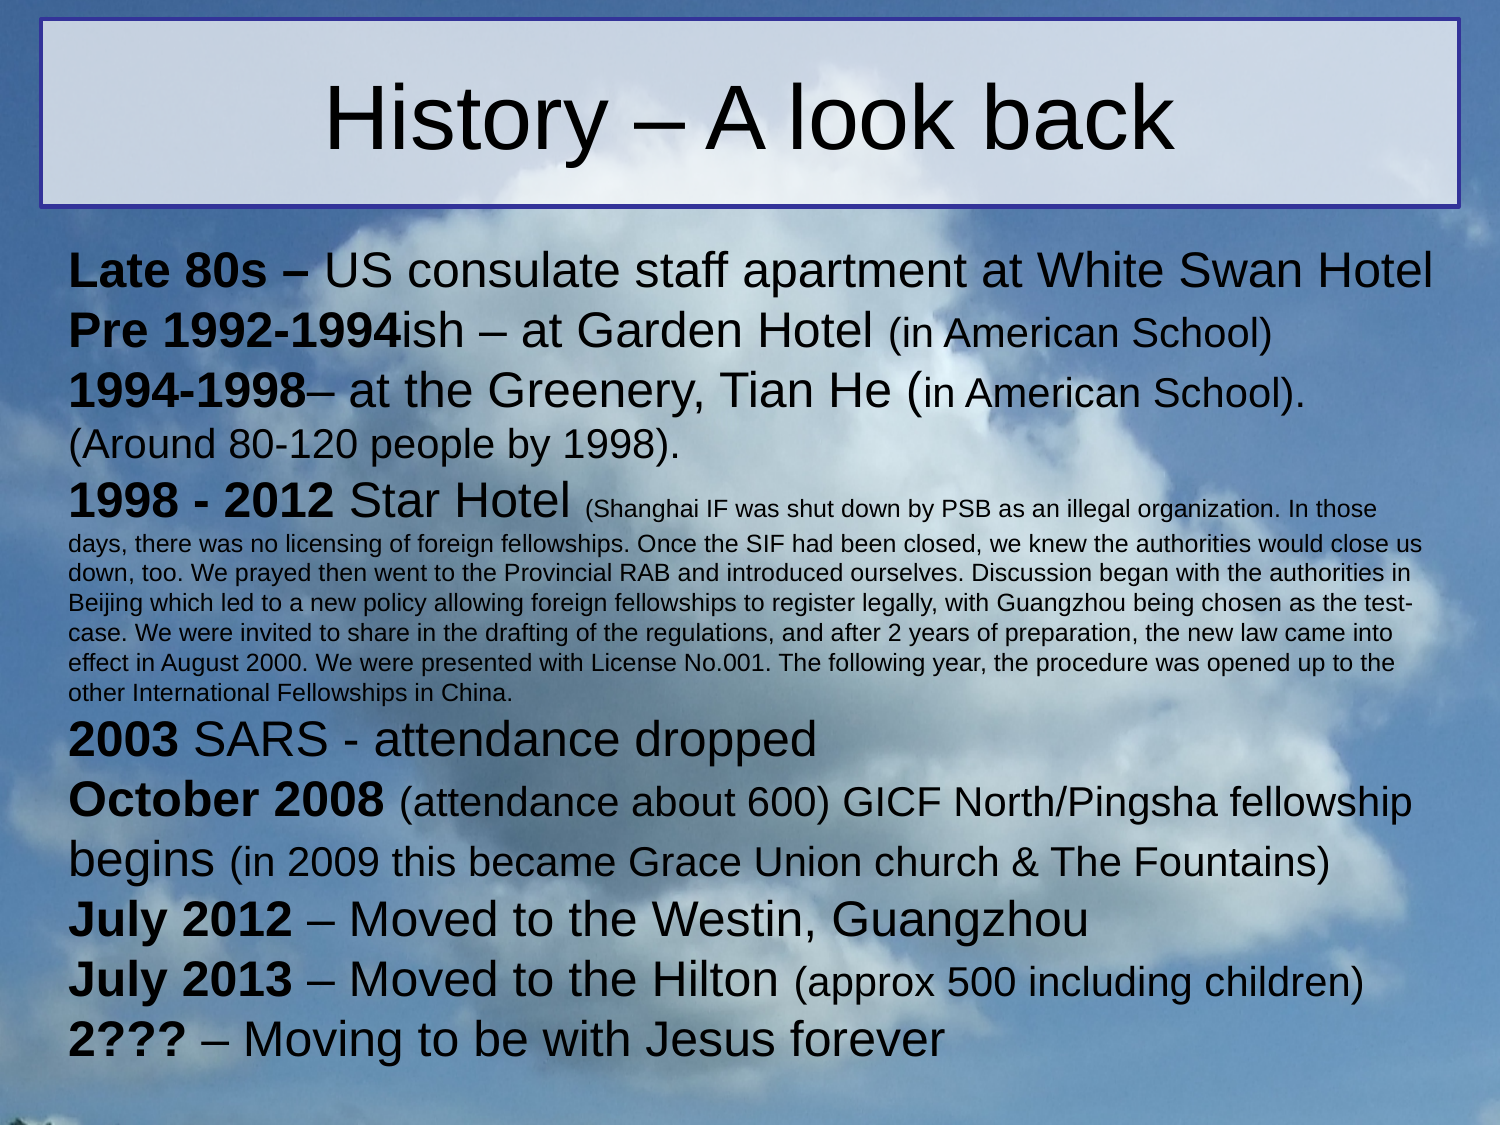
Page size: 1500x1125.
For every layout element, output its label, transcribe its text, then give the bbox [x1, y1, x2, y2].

title History – A look back [39, 17, 1461, 209]
text_box Late 80s – US consulate staff apartment at White Swan Hotel Pre 1992-1994ish – at Garden Hotel (in American School) 1994-1998– at the Greenery, Tian He (in American School). (Around 80-120 people by 1998). 1998 - 2012 Star Hotel (Shanghai IF was shut down by PSB as an illegal organization. In those days, there was no licensing of foreign fellowships. Once the SIF had been closed, we knew the authorities would close us down, too. We prayed then went to the Provincial RAB and introduced ourselves. Discussion began with the authorities in Beijing which led to a new policy allowing foreign fellowships to register legally, with Guangzhou being chosen as the test-case. We were invited to share in the drafting of the regulations, and after 2 years of preparation, the new law came into effect in August 2000. We were presented with License No.001. The following year, the procedure was opened up to the other International Fellowships in China. 2003 SARS - attendance dropped October 2008 (attendance about 600) GICF North/Pingsha fellowship begins (in 2009 this became Grace Union church & The Fountains) July 2012 – Moved to the Westin, Guangzhou July 2013 – Moved to the Hilton (approx 500 including children) 2??? – Moving to be with Jesus forever [53, 229, 1459, 1075]
picture [0, 0, 1500, 1125]
